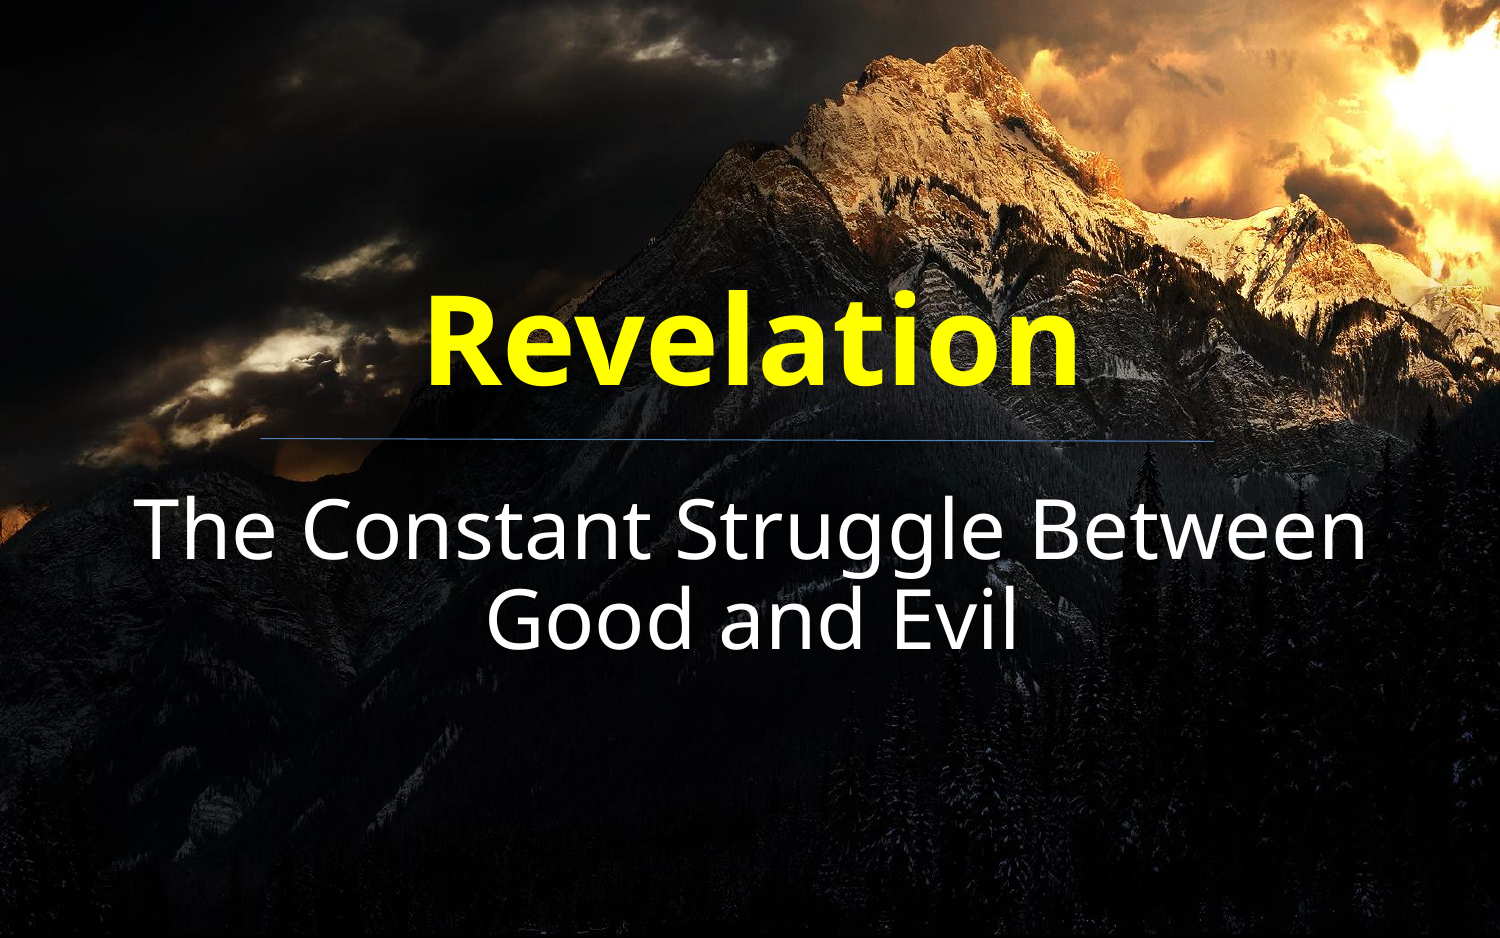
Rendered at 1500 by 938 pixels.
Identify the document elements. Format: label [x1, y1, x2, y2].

text_box [260, 438, 1215, 442]
picture [0, 0, 1500, 938]
